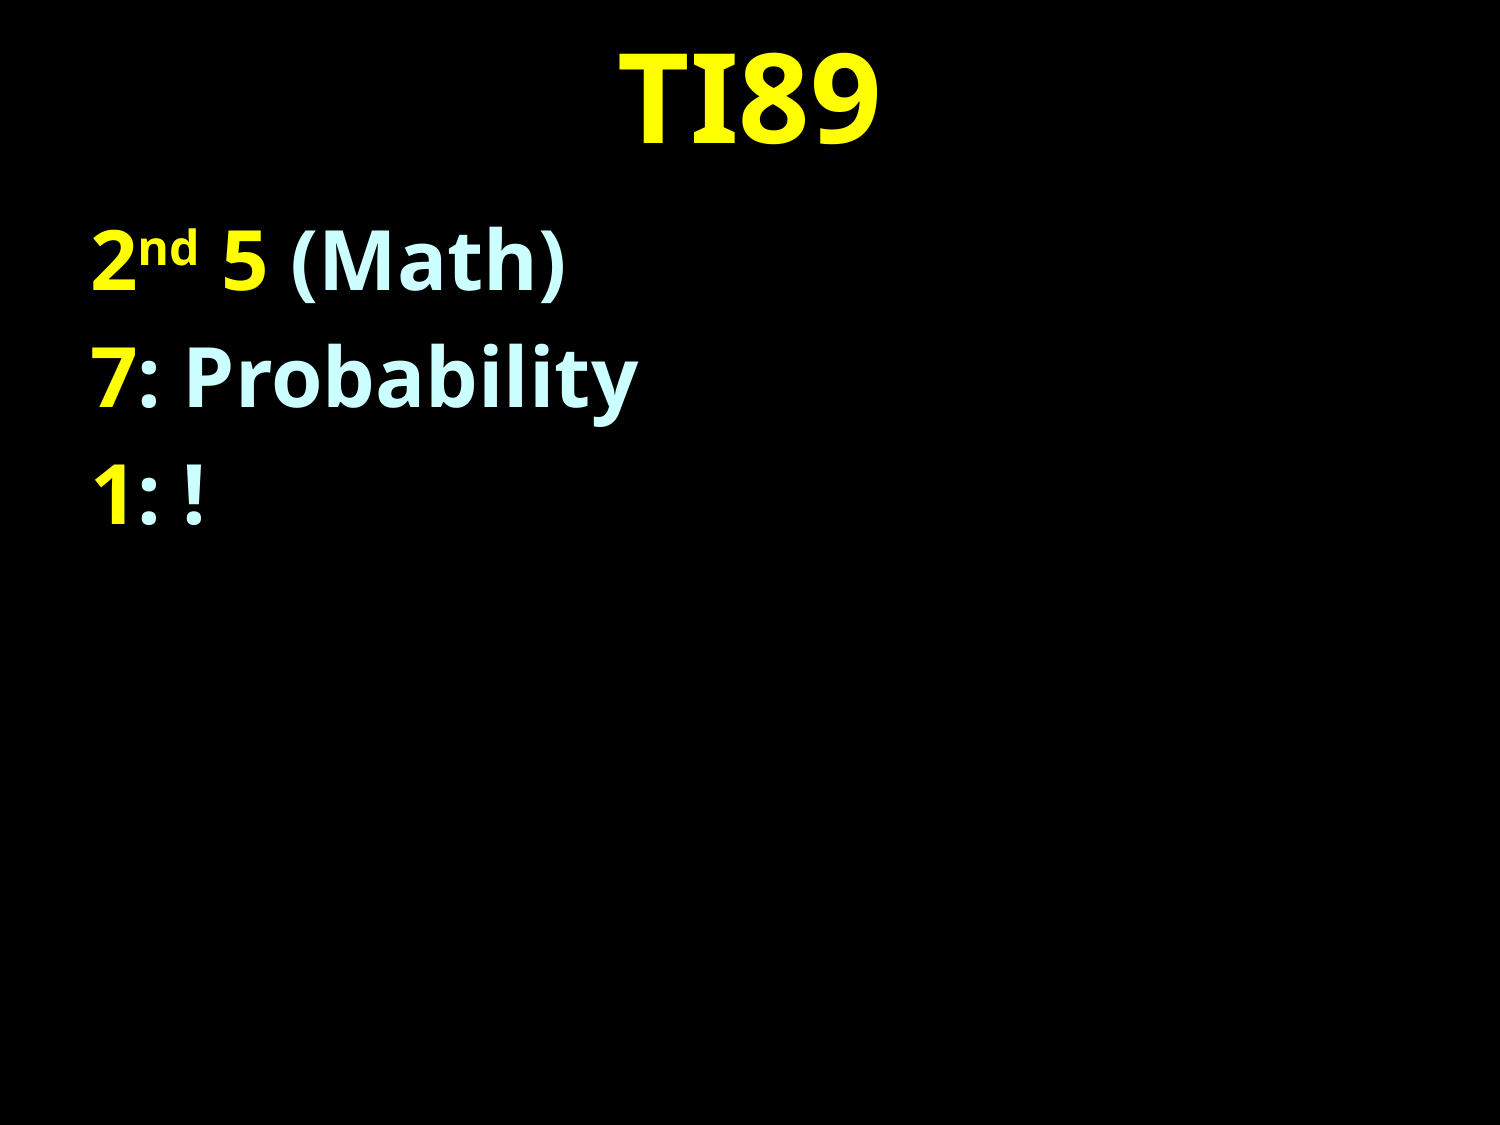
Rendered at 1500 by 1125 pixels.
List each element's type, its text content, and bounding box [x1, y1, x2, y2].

title TI89 [0, 0, 1500, 188]
list 2nd 5 (Math) 7: Probability 1: ! [75, 200, 1425, 1125]
